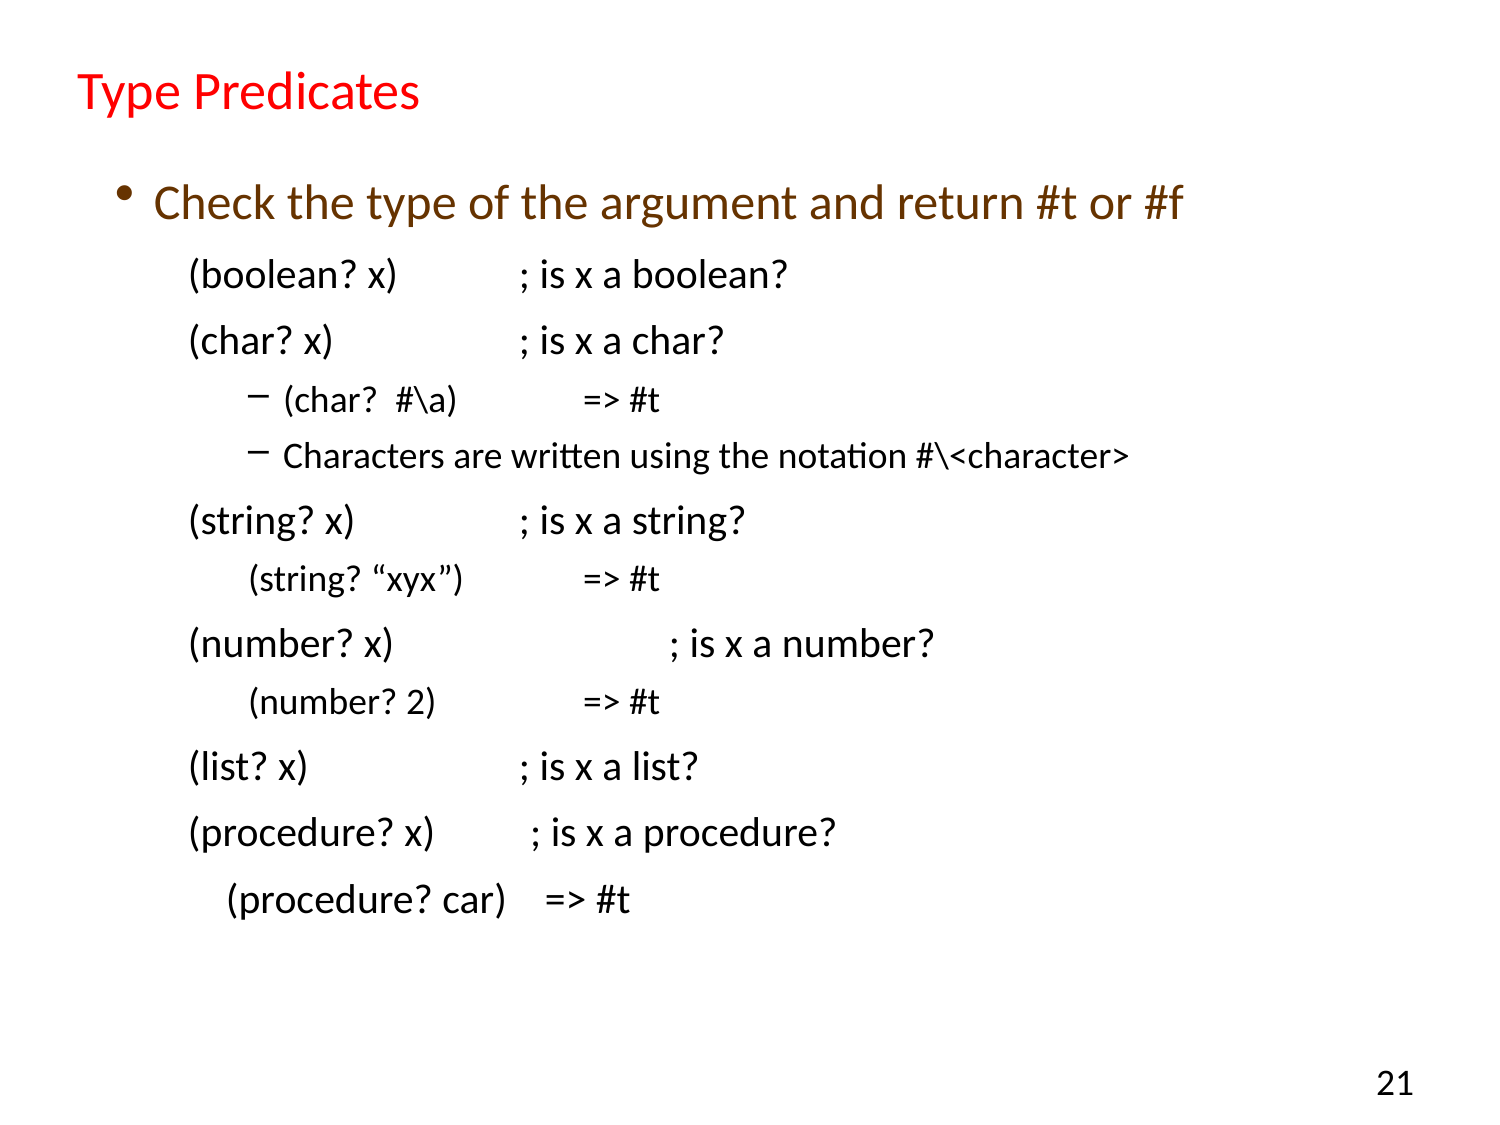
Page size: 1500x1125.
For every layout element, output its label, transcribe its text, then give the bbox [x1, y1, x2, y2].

title Type Predicates [62, 49, 1426, 126]
slide_number 21 [1349, 1049, 1438, 1101]
list Check the type of the argument and return #t or #f (boolean? x) ; is x a boolean? (char? x) ; is x a char? (char? #\a) => #t Characters are written using the notation #\<character> (string? x) ; is x a string? (string? “xyx”) => #t (number? x) ; is x a number? (number? 2) => #t (list? x) ; is x a list? (procedure? x) ; is x a procedure? (procedure? car) => #t [99, 162, 1426, 1026]
